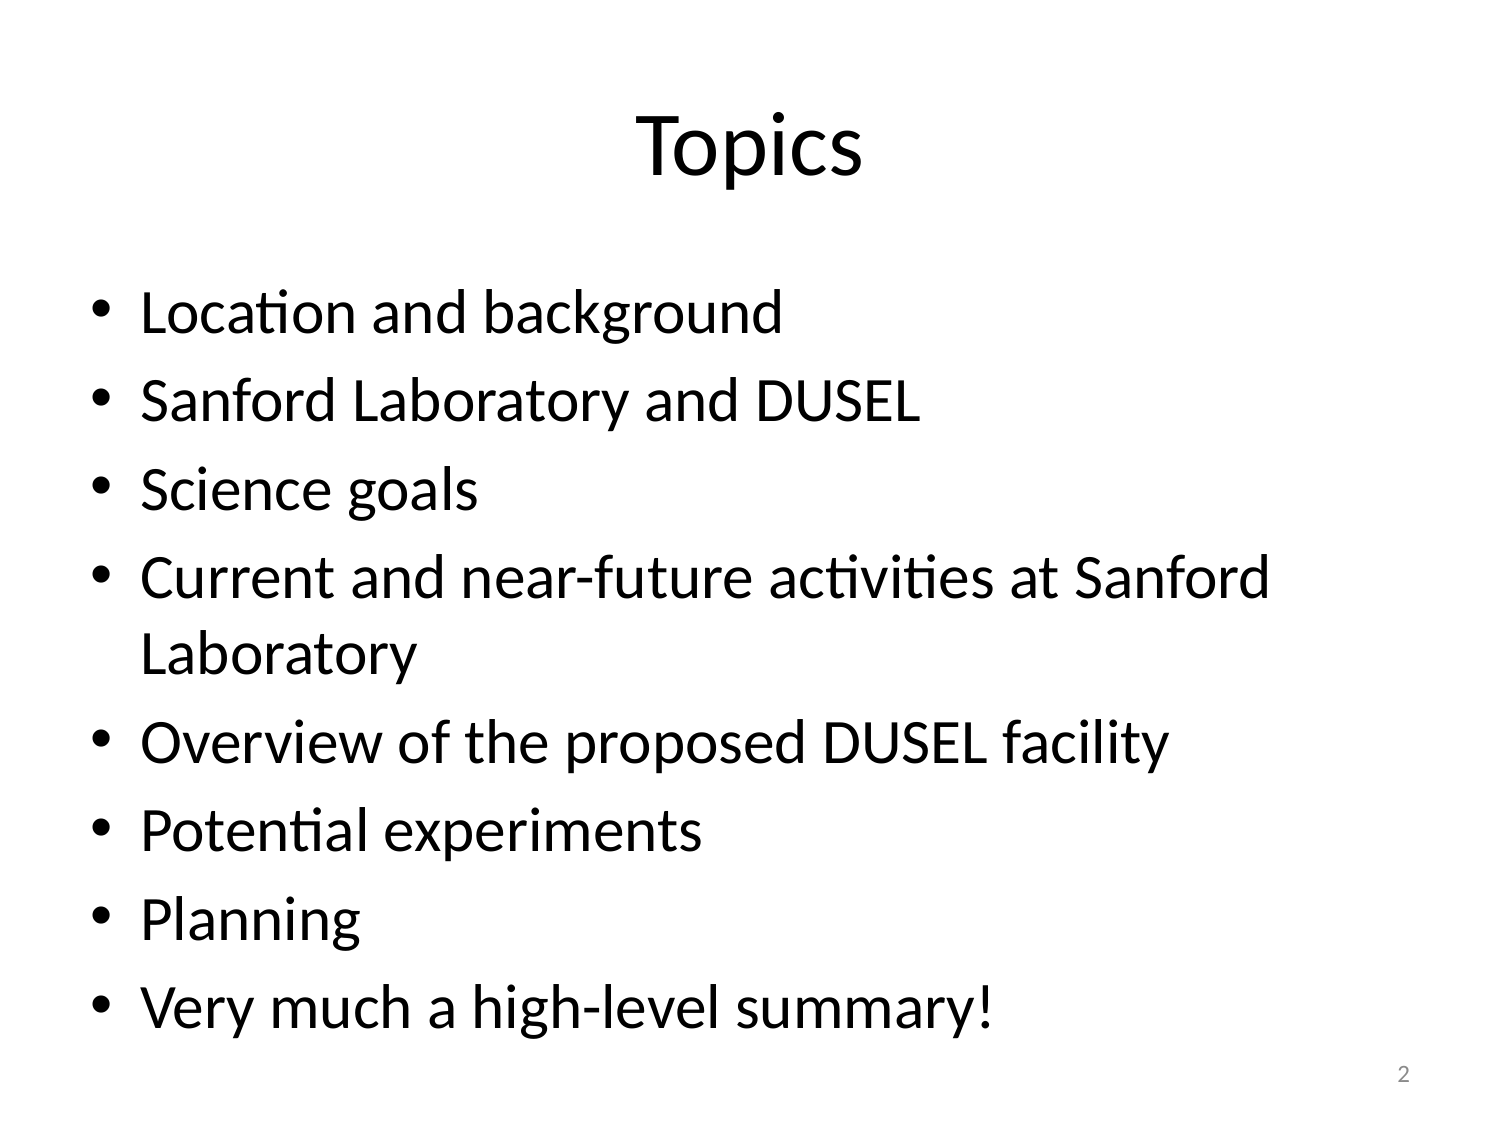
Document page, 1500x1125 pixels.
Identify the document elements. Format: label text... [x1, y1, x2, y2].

slide_number 2 [1074, 1042, 1425, 1103]
list Location and background Sanford Laboratory and DUSEL Science goals Current and near-future activities at Sanford Laboratory Overview of the proposed DUSEL facility Potential experiments Planning Very much a high-level summary! [75, 262, 1425, 1050]
title Topics [75, 45, 1425, 233]
